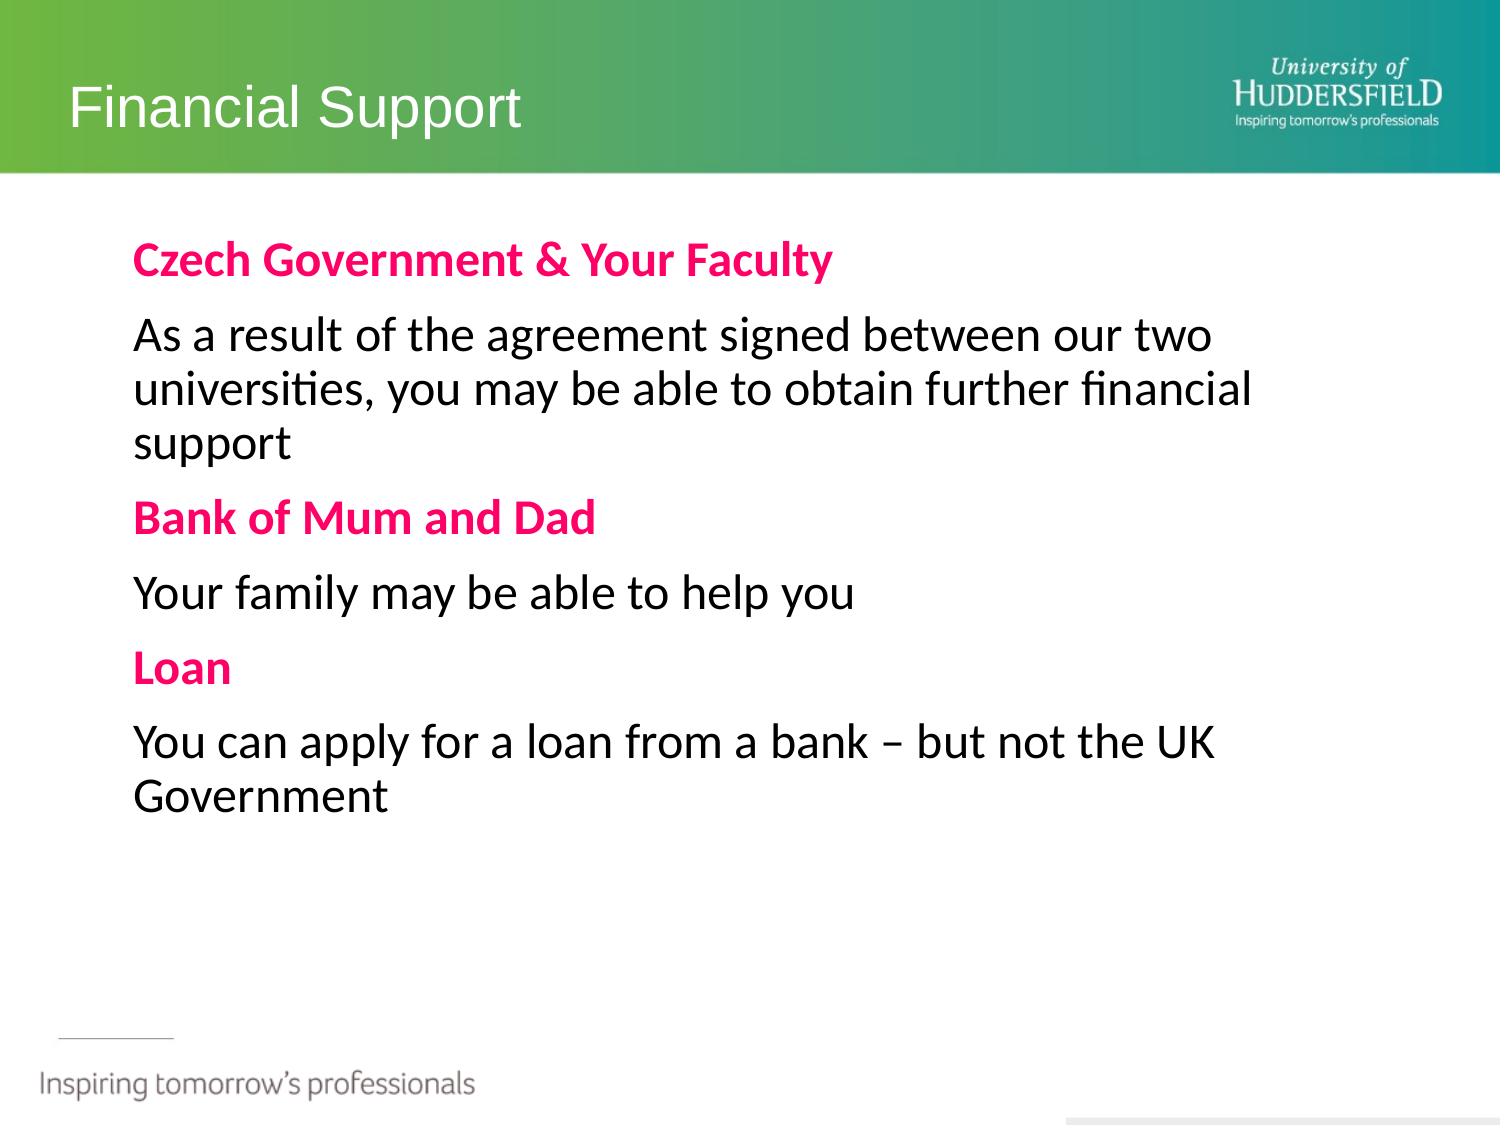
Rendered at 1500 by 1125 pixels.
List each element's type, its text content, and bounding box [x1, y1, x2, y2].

text_box Czech Government & Your Faculty As a result of the agreement signed between our two universities, you may be able to obtain further financial support Bank of Mum and Dad Your family may be able to help you Loan You can apply for a loan from a bank – but not the UK Government [74, 226, 1425, 941]
title Financial Support [53, 0, 1347, 218]
picture [0, 0, 1500, 1125]
